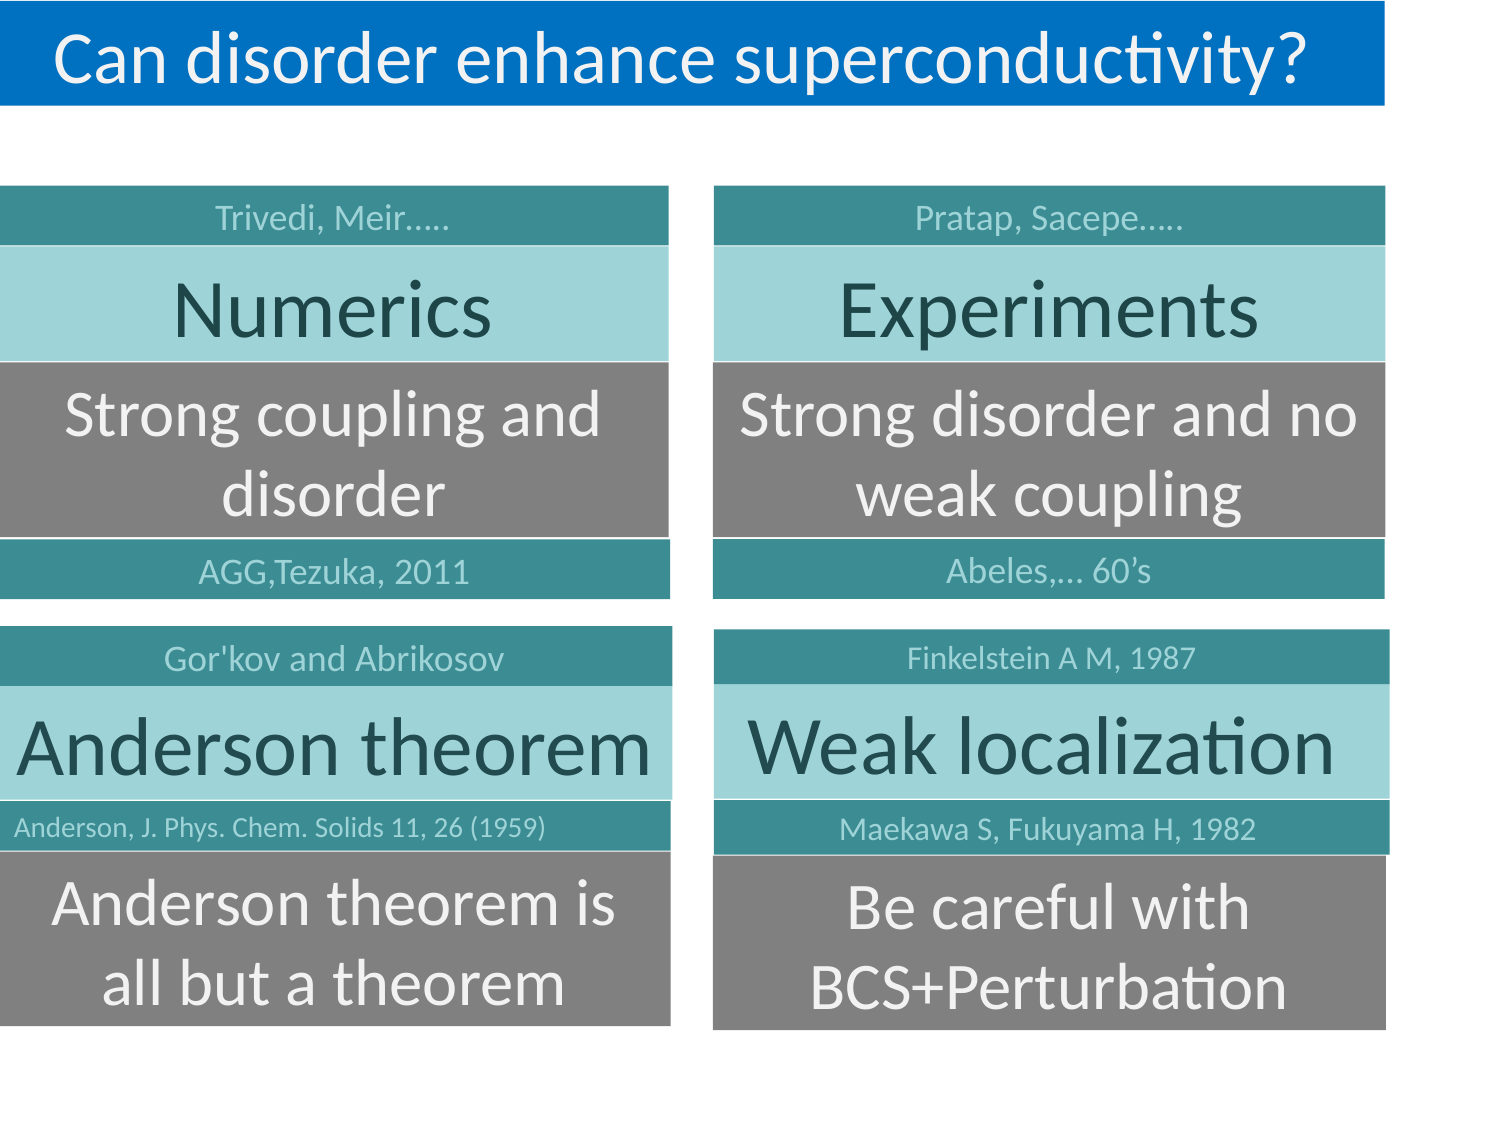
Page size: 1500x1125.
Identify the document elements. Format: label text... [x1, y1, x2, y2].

text_box Abeles,… 60’s [712, 539, 1385, 599]
text_box Maekawa S, Fukuyama H, 1982 [713, 800, 1390, 855]
text_box AGG,Tezuka, 2011 [0, 539, 671, 600]
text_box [713, 185, 1386, 363]
text_box Gor'kov and Abrikosov [0, 626, 673, 686]
text_box Anderson, J. Phys. Chem. Solids 11, 26 (1959) [0, 801, 671, 851]
text_box Weak localization [713, 685, 1390, 799]
text_box Strong coupling and disorder [0, 370, 669, 538]
text_box Can disorder enhance superconductivity? [0, 0, 1385, 106]
text_box Anderson theorem is all but a theorem [0, 851, 671, 1027]
text_box Finkelstein A M, 1987 [713, 629, 1390, 685]
text_box Anderson theorem [0, 686, 673, 800]
text_box Strong disorder and no weak coupling [712, 370, 1386, 538]
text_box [0, 185, 669, 363]
text_box Be careful with BCS+Perturbation [712, 855, 1386, 1031]
